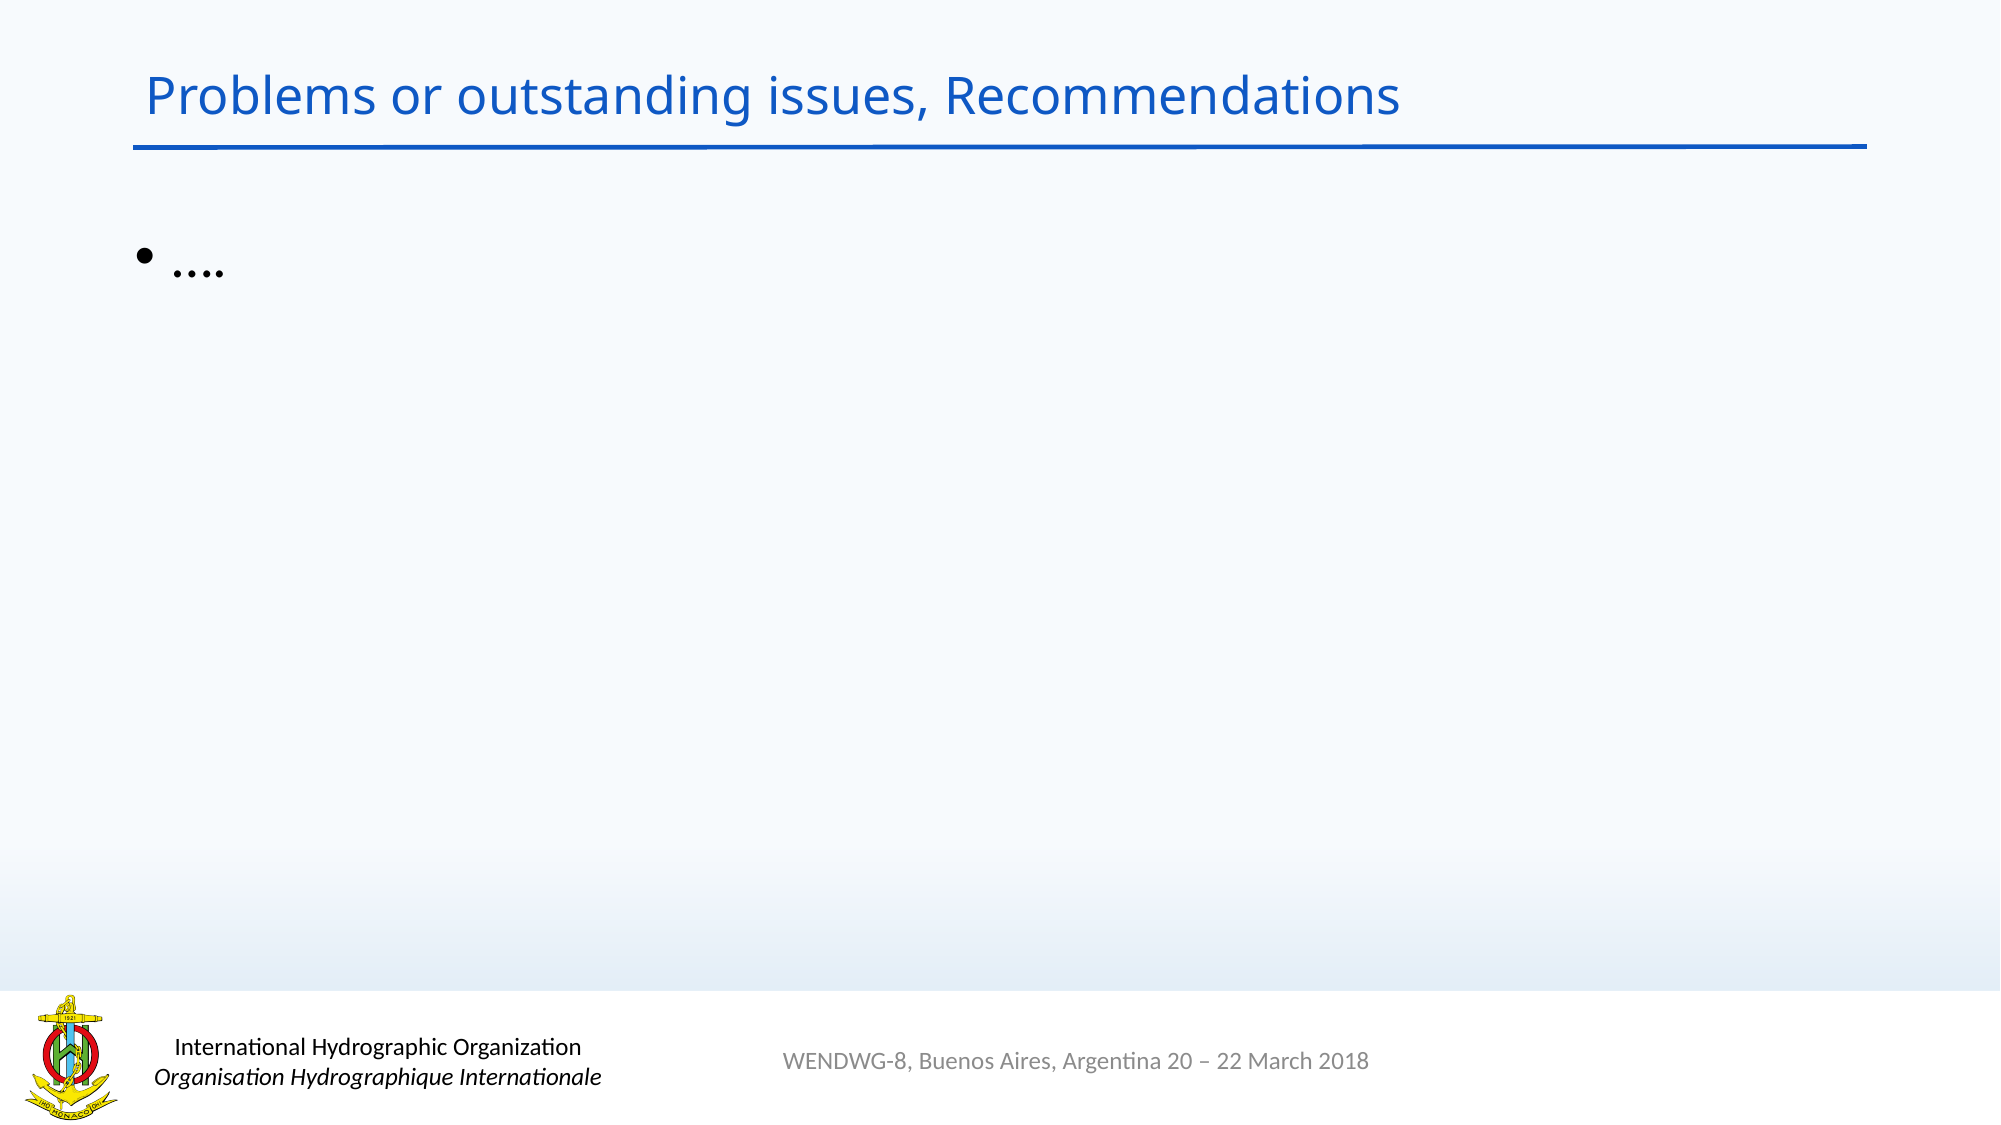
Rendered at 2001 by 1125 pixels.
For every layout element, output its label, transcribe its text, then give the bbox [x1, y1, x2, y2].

title Problems or outstanding issues, Recommendations [130, 45, 1605, 150]
list …. [119, 219, 1866, 964]
footer WENDWG-8, Buenos Aires, Argentina 20 – 22 March 2018 [739, 1029, 1415, 1090]
picture [17, 990, 122, 1125]
